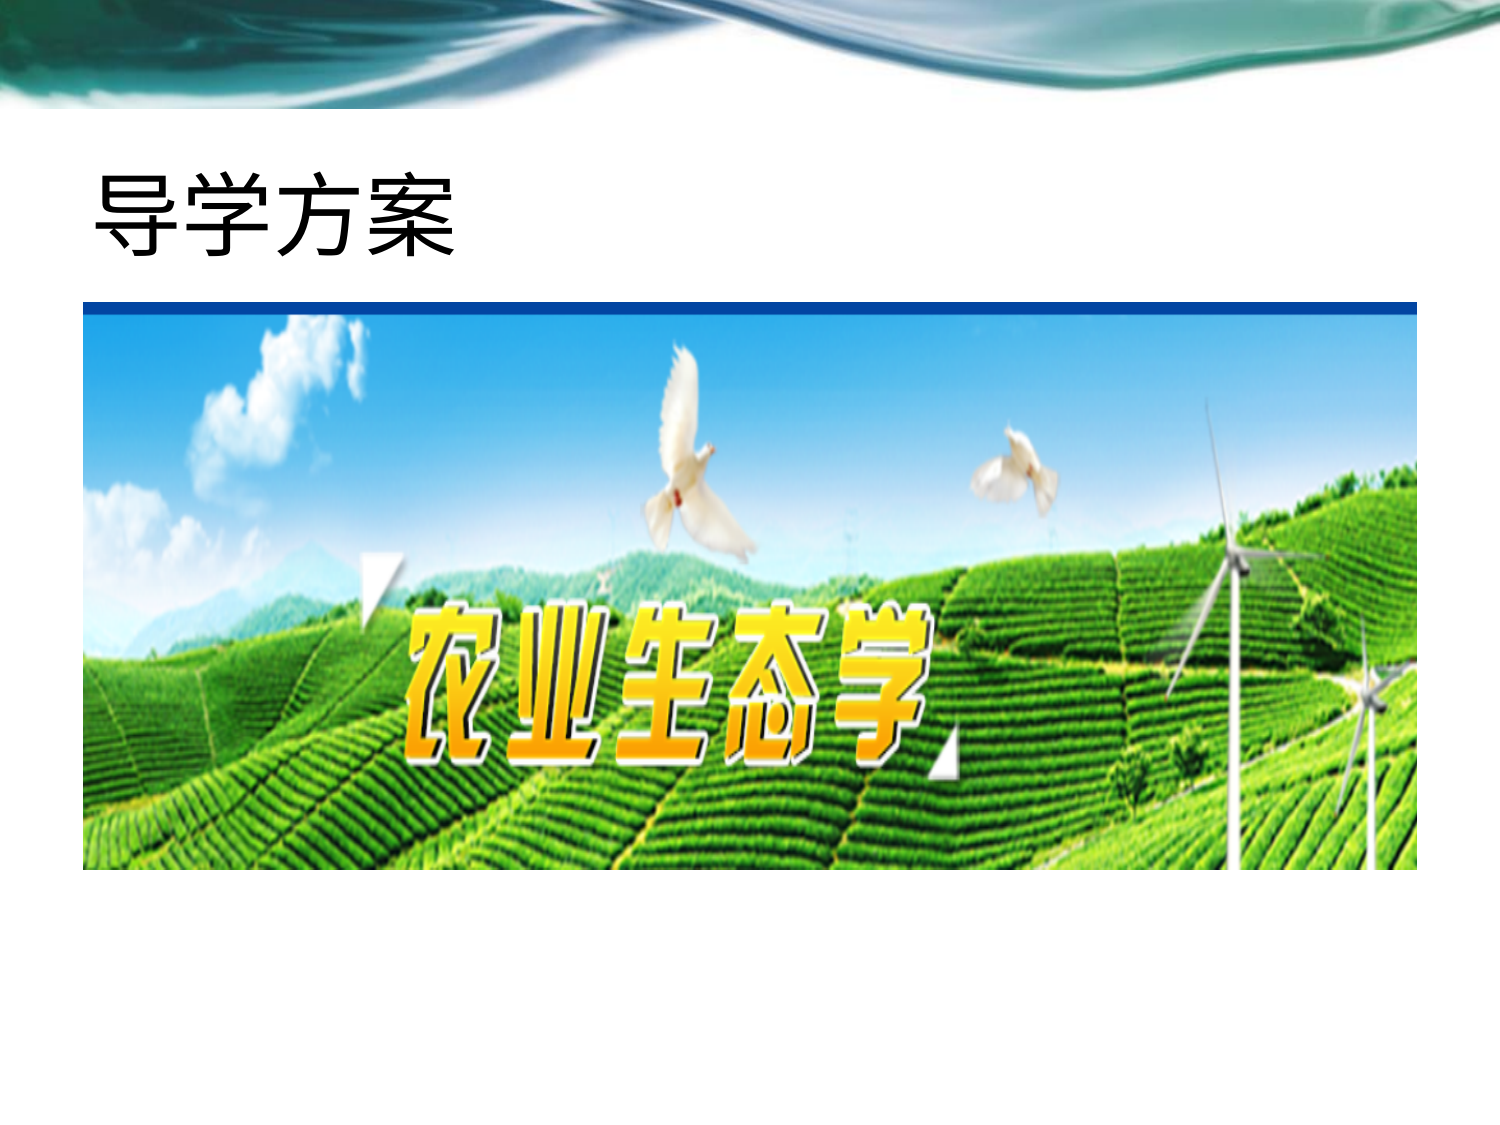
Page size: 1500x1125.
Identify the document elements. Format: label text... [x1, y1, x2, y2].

title 导学方案 [75, 149, 1425, 300]
picture [83, 302, 1417, 870]
picture [0, 0, 1500, 109]
